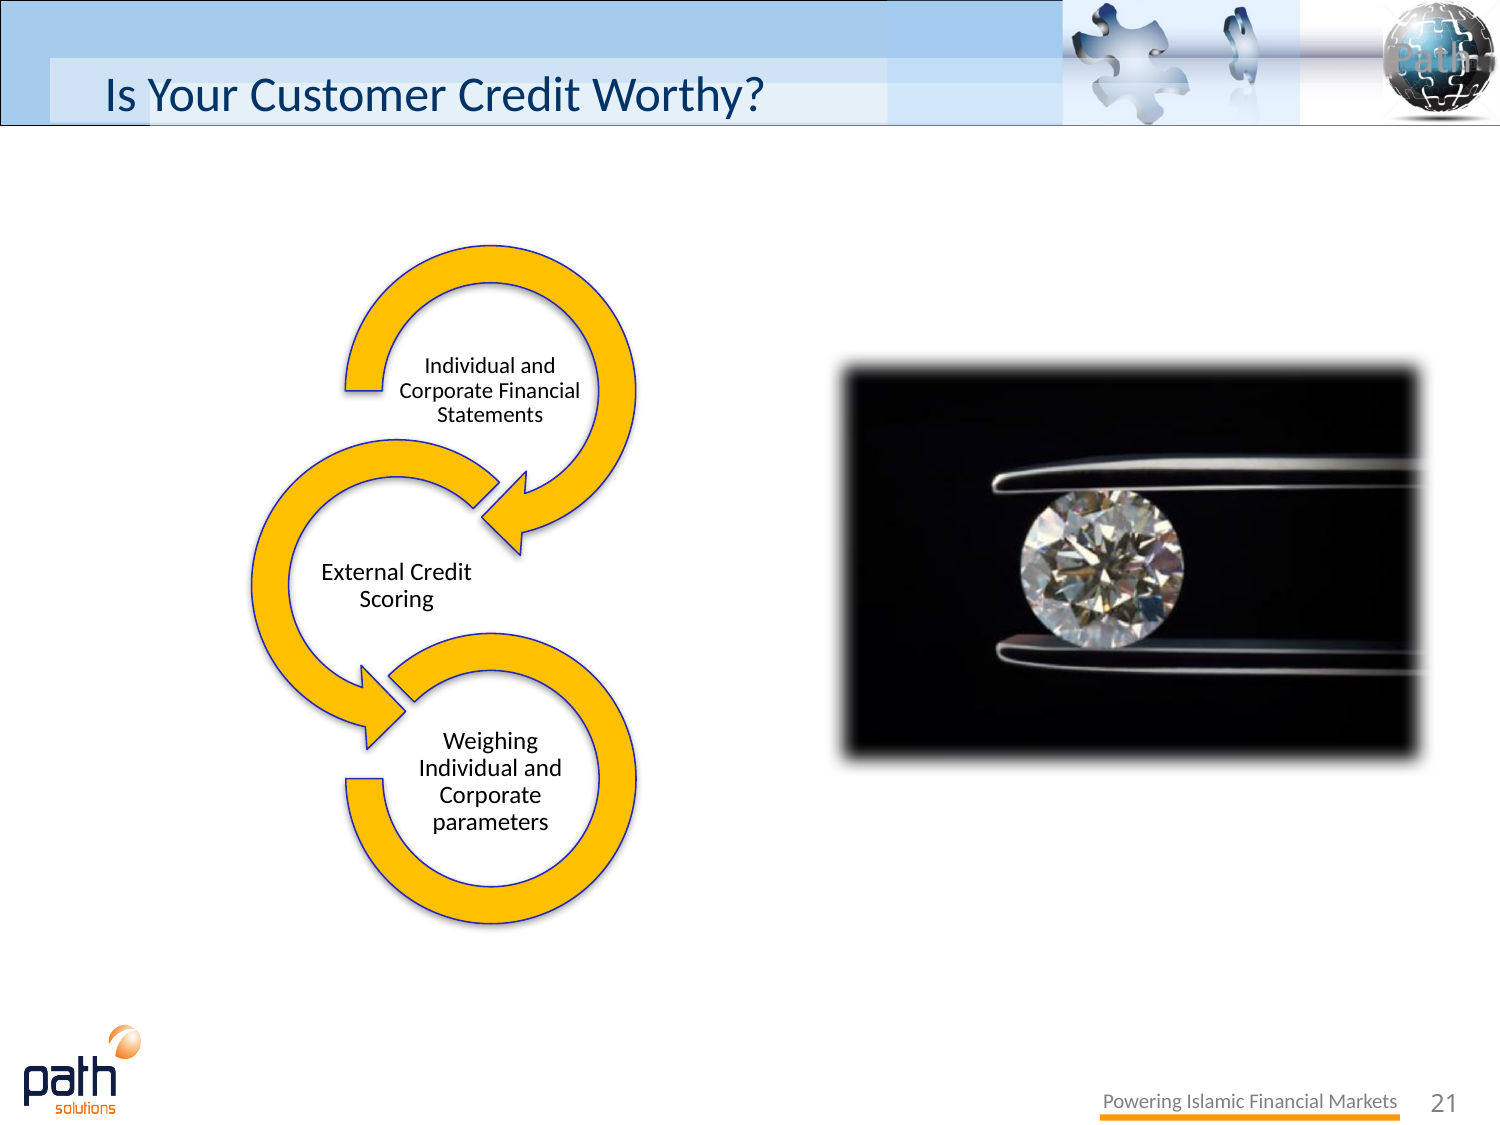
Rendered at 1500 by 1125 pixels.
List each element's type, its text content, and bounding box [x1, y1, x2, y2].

picture [824, 348, 1436, 777]
picture [1300, 0, 1500, 125]
picture [24, 1024, 141, 1114]
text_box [126, 149, 762, 997]
title Is Your Customer Credit Worthy? [89, 53, 1325, 137]
